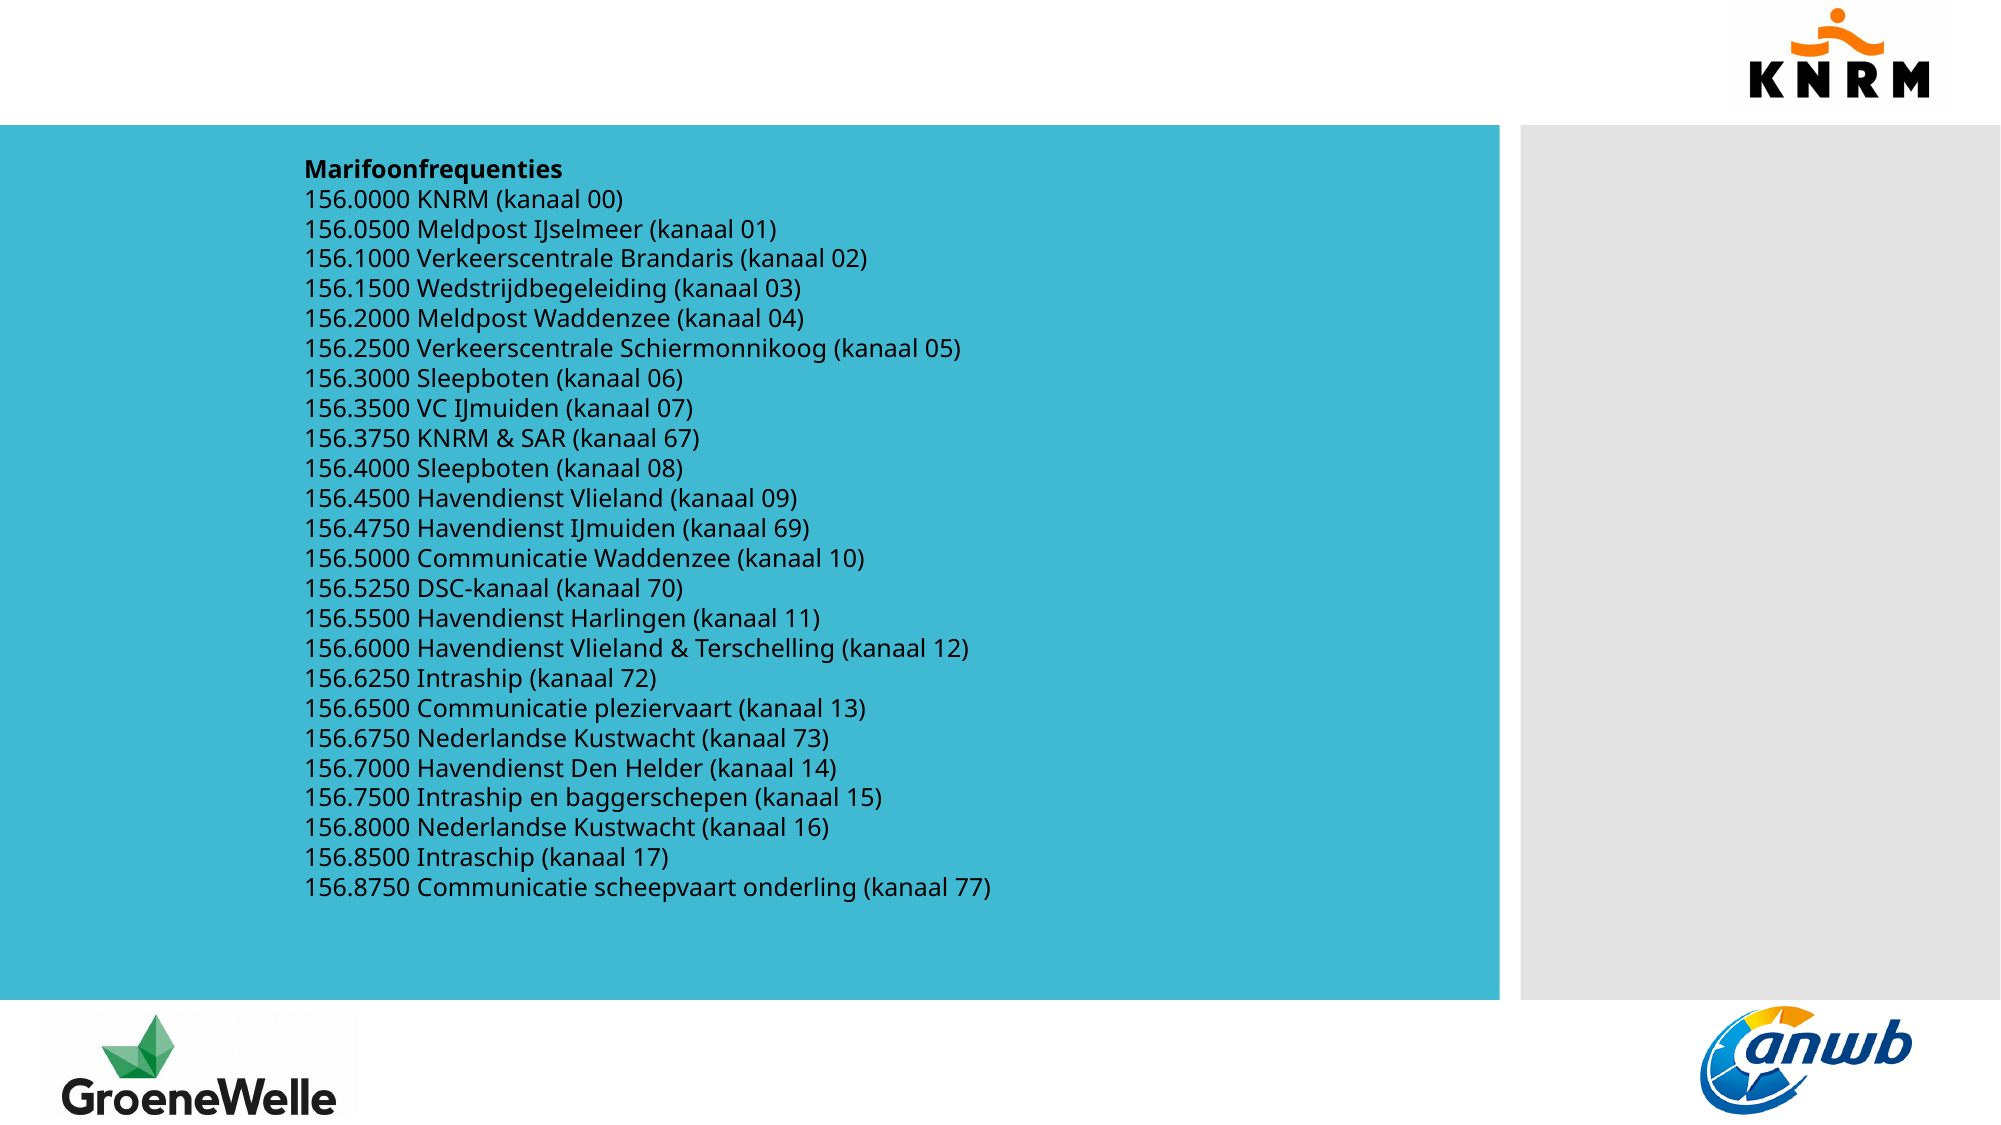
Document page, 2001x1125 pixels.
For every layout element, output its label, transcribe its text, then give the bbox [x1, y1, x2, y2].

picture [1731, 0, 1949, 113]
picture [1688, 985, 1912, 1125]
text_box Marifoonfrequenties 156.0000 KNRM (kanaal 00) 156.0500 Meldpost IJselmeer (kanaal 01) 156.1000 Verkeerscentrale Brandaris (kanaal 02) 156.1500 Wedstrijdbegeleiding (kanaal 03) 156.2000 Meldpost Waddenzee (kanaal 04) 156.2500 Verkeerscentrale Schiermonnikoog (kanaal 05) 156.3000 Sleepboten (kanaal 06) 156.3500 VC IJmuiden (kanaal 07) 156.3750 KNRM & SAR (kanaal 67) 156.4000 Sleepboten (kanaal 08) 156.4500 Havendienst Vlieland (kanaal 09) 156.4750 Havendienst IJmuiden (kanaal 69) 156.5000 Communicatie Waddenzee (kanaal 10) 156.5250 DSC-kanaal (kanaal 70) 156.5500 Havendienst Harlingen (kanaal 11) 156.6000 Havendienst Vlieland & Terschelling (kanaal 12) 156.6250 Intraship (kanaal 72) 156.6500 Communicatie pleziervaart (kanaal 13) 156.6750 Nederlandse Kustwacht (kanaal 73) 156.7000 Havendienst Den Helder (kanaal 14) 156.7500 Intraship en baggerschepen (kanaal 15) 156.8000 Nederlandse Kustwacht (kanaal 16) 156.8500 Intraschip (kanaal 17) 156.8750 Communicatie scheepvaart onderling (kanaal 77) [289, 145, 1262, 939]
picture [39, 1011, 359, 1118]
